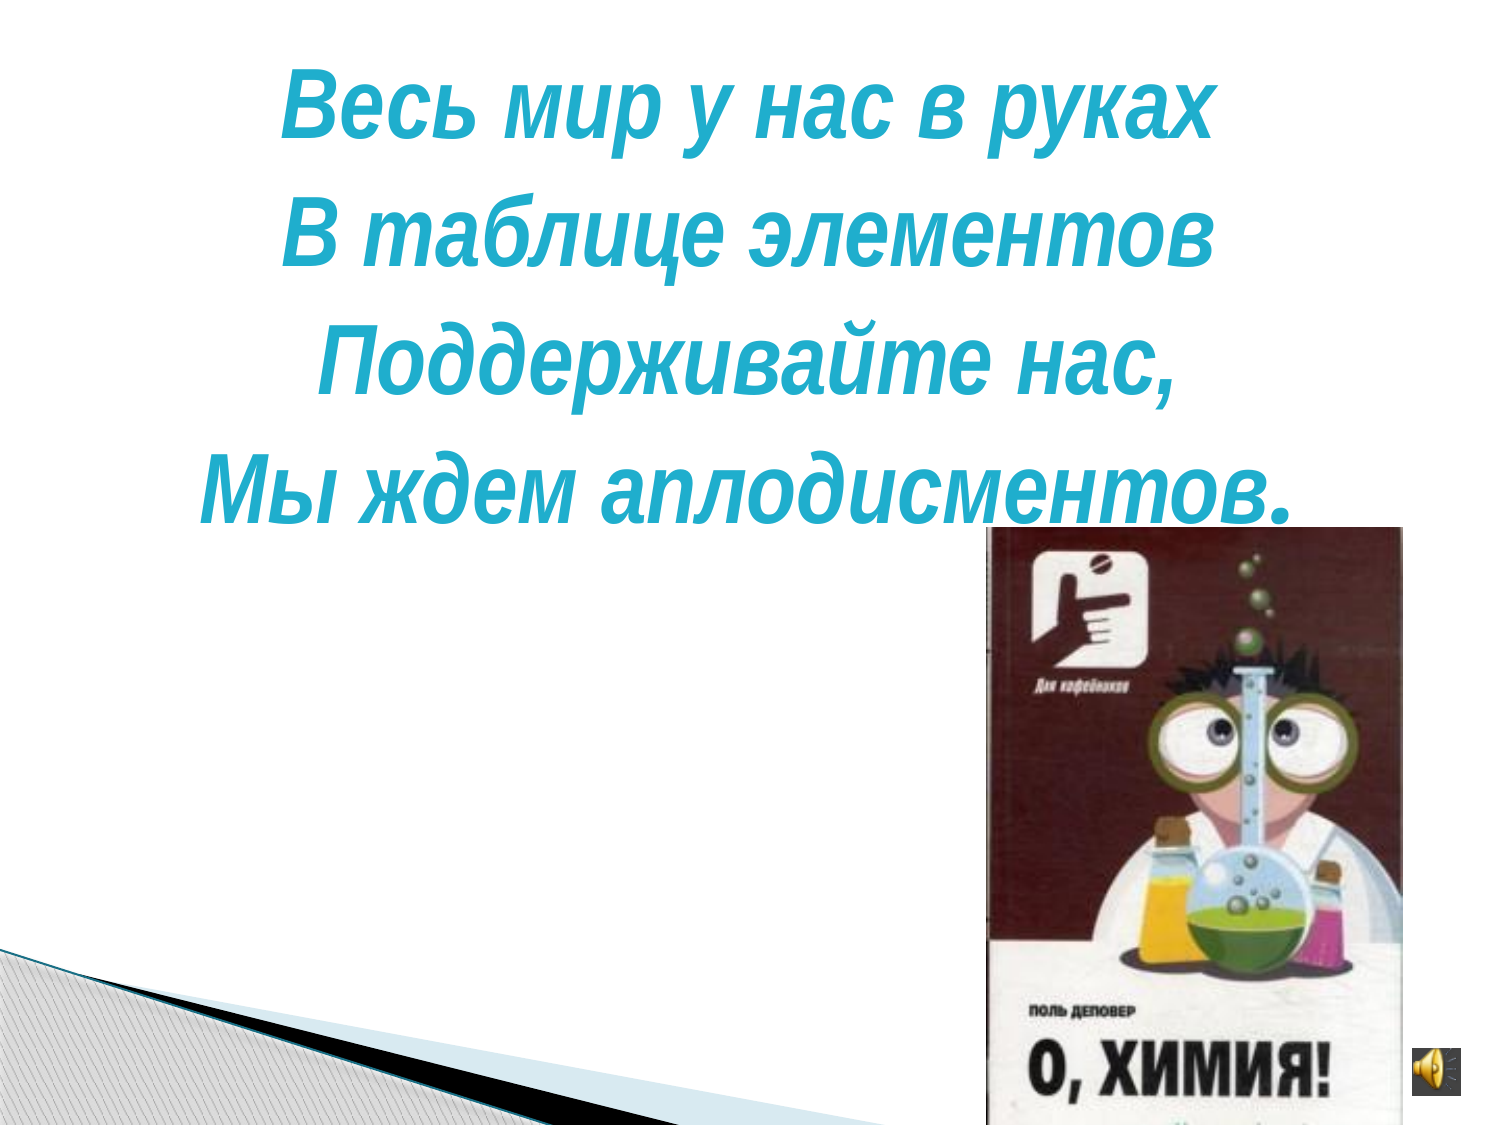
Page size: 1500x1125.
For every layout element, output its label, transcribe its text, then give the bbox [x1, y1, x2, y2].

picture [1411, 1046, 1462, 1098]
picture [985, 526, 1404, 1125]
list Весь мир у нас в руках В таблице элементов Поддерживайте нас, Мы ждем аплодисментов. [64, 30, 1415, 774]
